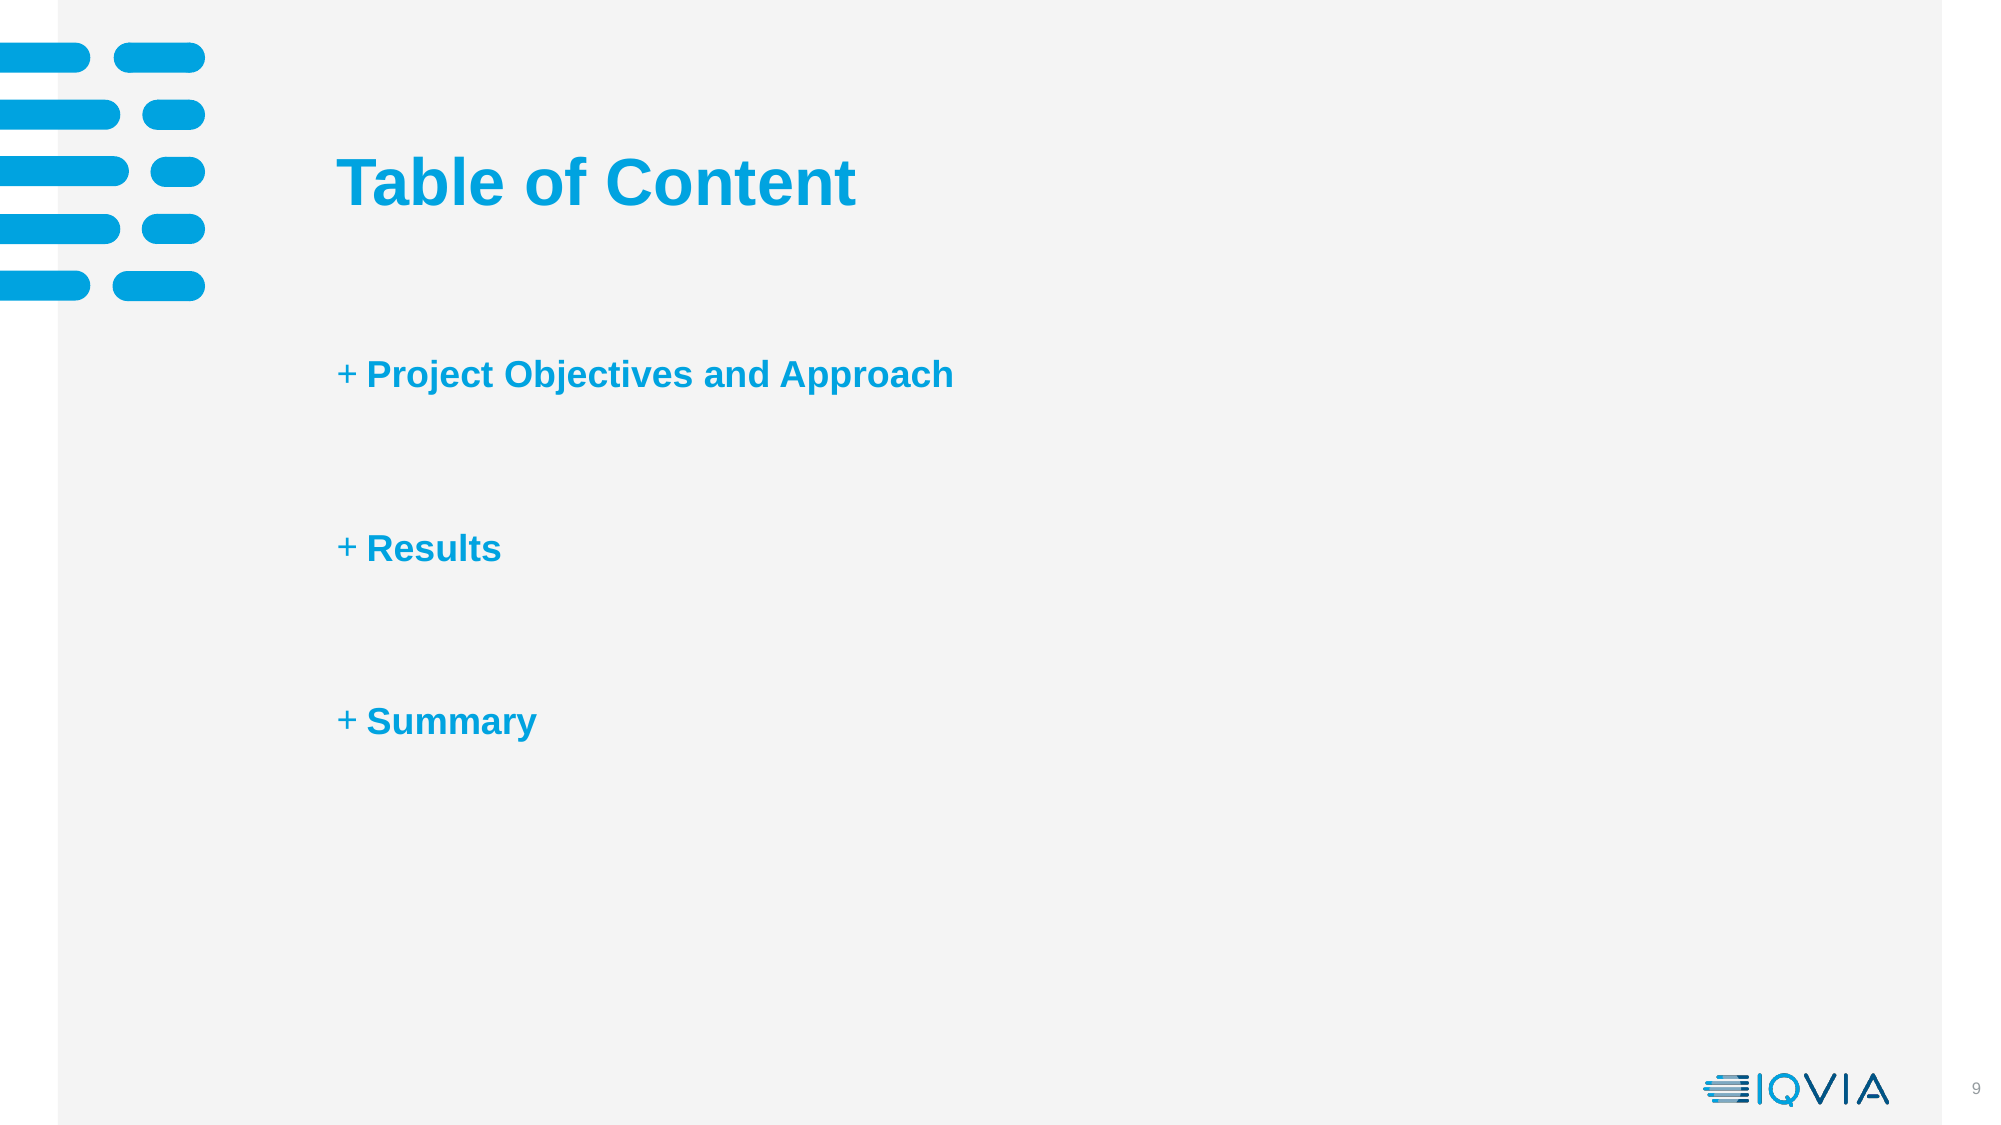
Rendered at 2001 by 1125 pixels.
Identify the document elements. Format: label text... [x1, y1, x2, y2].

picture [1773, 1078, 1795, 1100]
list Project Objectives and Approach Results Summary [321, 256, 1826, 875]
title Table of Content [321, 135, 1826, 233]
picture [1702, 1072, 1890, 1108]
